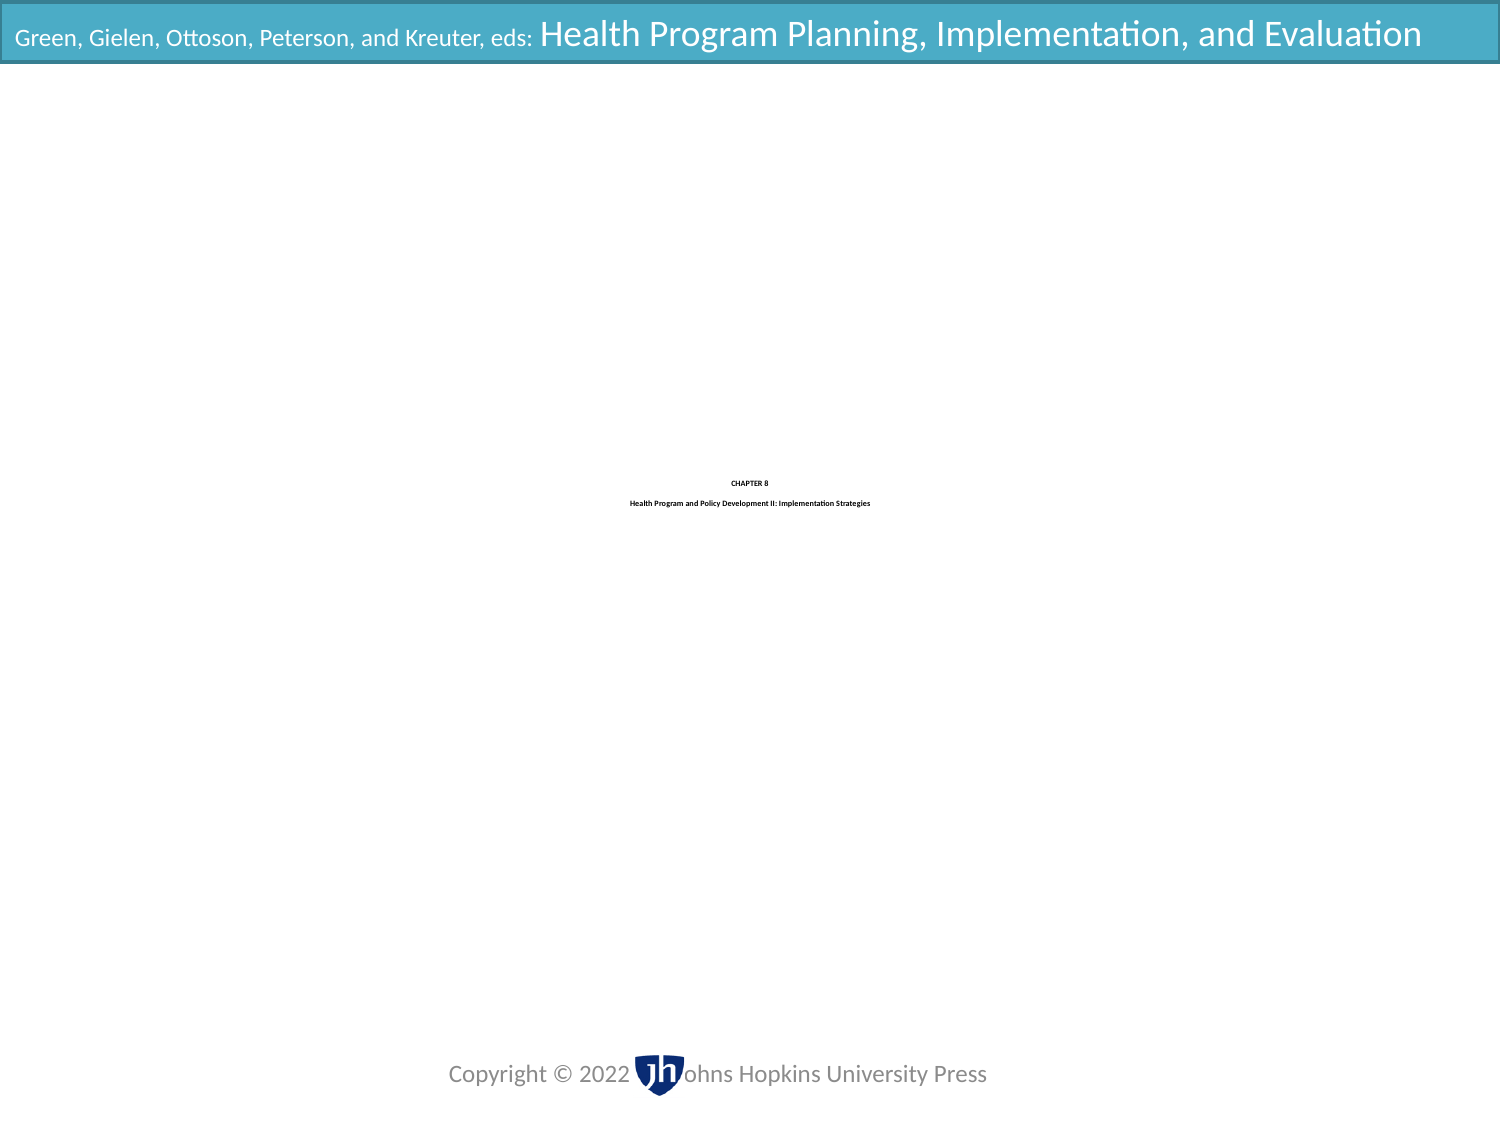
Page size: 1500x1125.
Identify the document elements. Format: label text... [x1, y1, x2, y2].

title CHAPTER 8 Health Program and Policy Development II: Implementation Strategies [112, 462, 1388, 523]
picture [632, 1053, 685, 1099]
footer Copyright © 2022 | Johns Hopkins University Press [183, 1042, 1255, 1103]
text_box Green, Gielen, Ottoson, Peterson, and Kreuter, eds: Health Program Planning, Implementation, and Evaluation [0, 0, 1500, 64]
